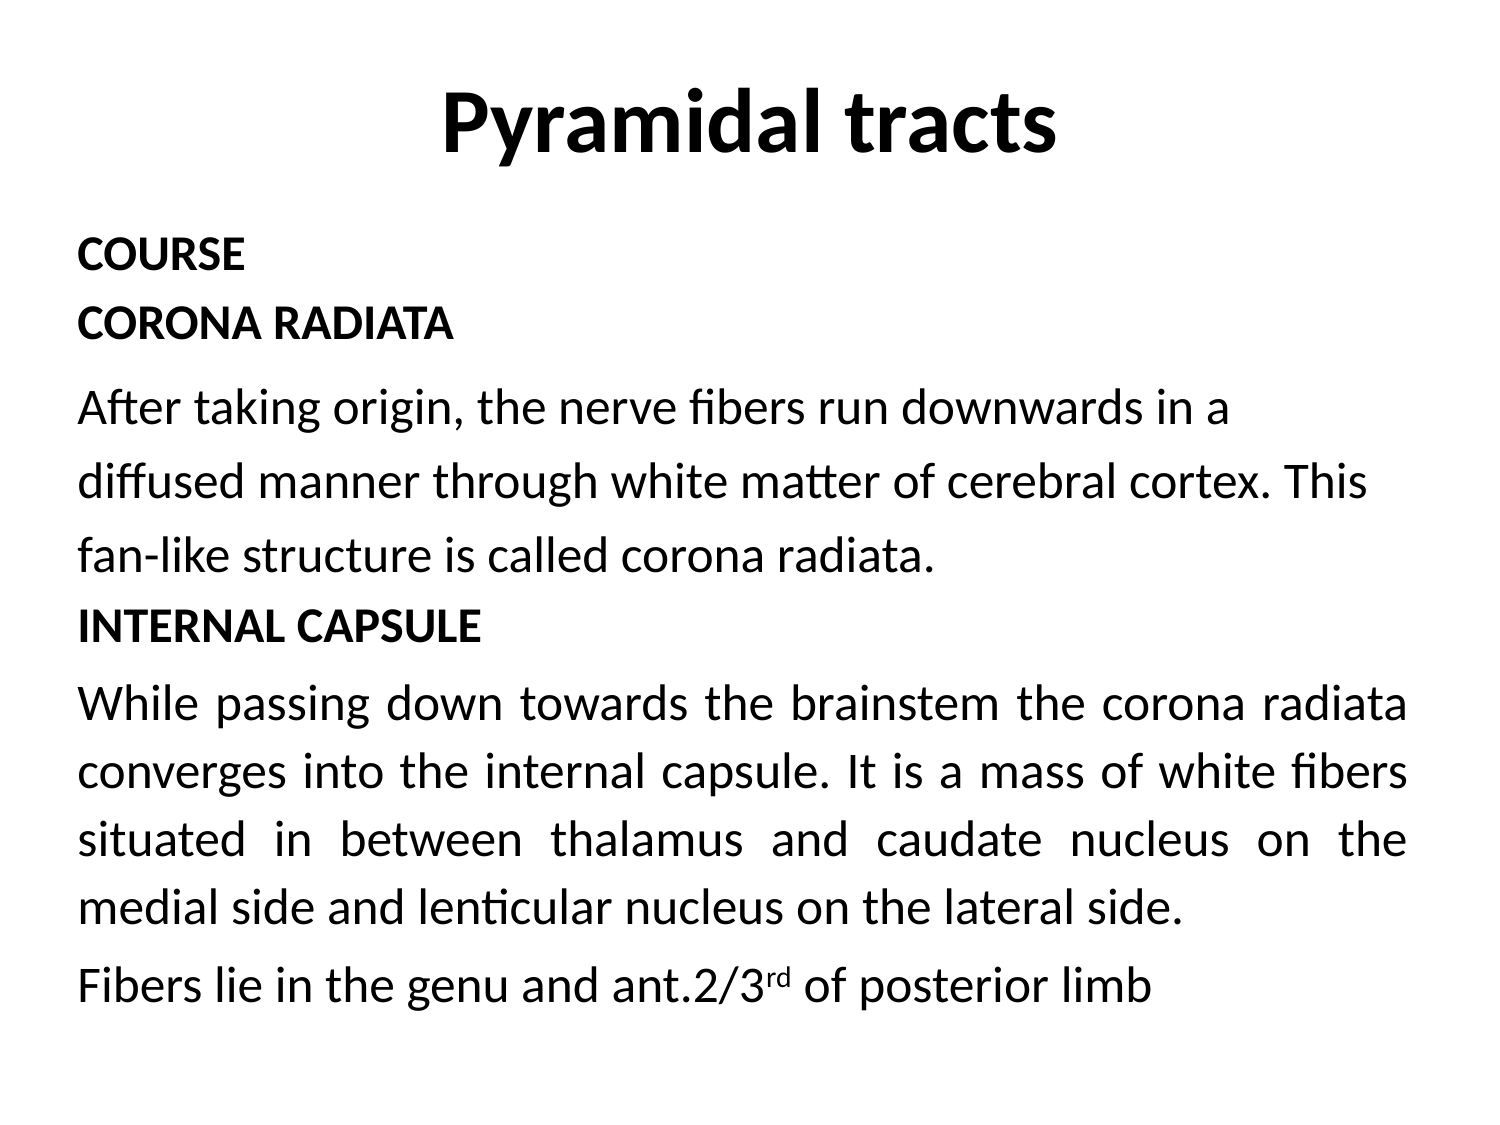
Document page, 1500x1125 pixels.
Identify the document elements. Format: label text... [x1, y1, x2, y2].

title Pyramidal tracts [75, 45, 1425, 188]
list COURSE CORONA RADIATA After taking origin, the nerve fibers run downwards in a diffused manner through white matter of cerebral cortex. This fan-like structure is called corona radiata. INTERNAL CAPSULE While passing down towards the brainstem the corona radiata converges into the internal capsule. It is a mass of white fibers situated in between thalamus and caudate nucleus on the medial side and lenticular nucleus on the lateral side. Fibers lie in the genu and ant.2/3rd of posterior limb [62, 212, 1425, 1038]
